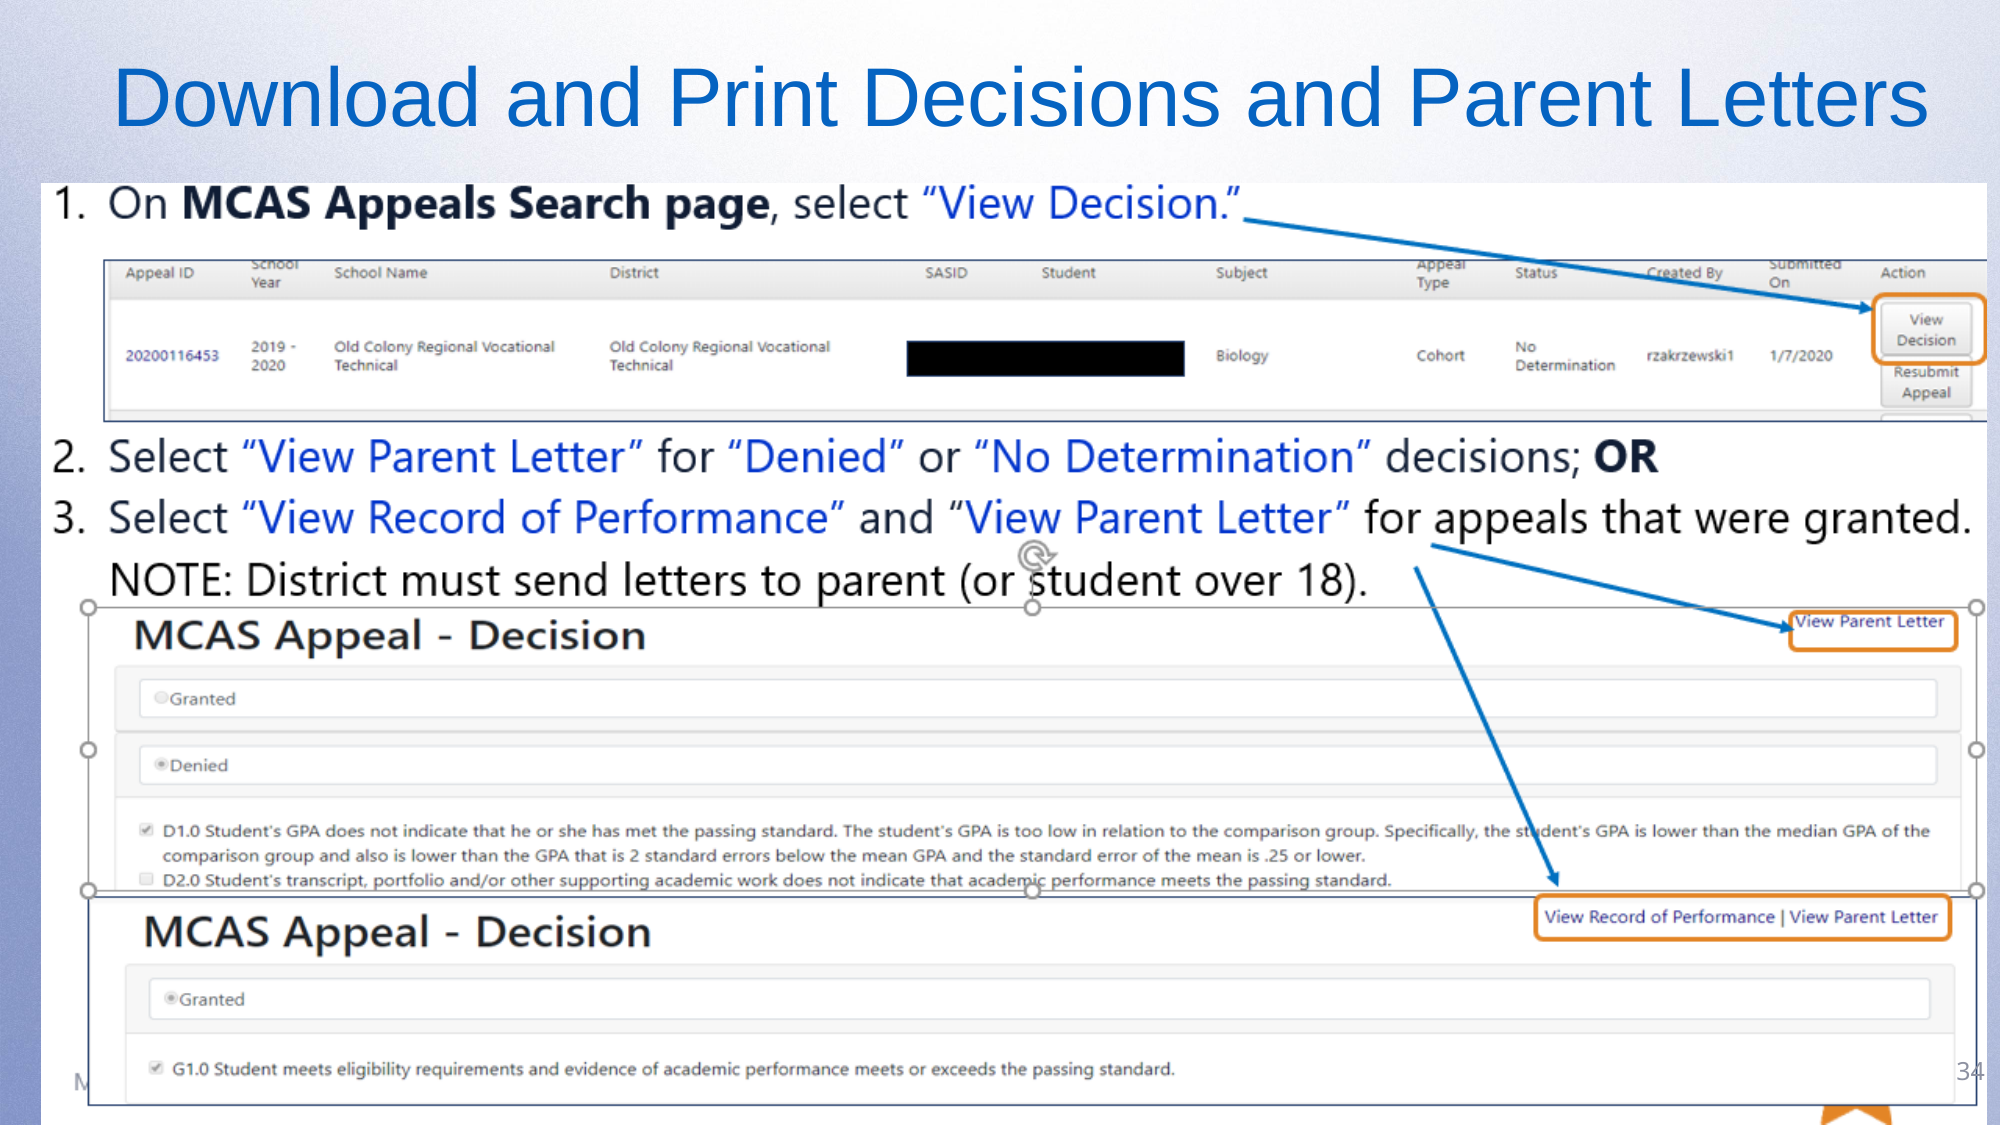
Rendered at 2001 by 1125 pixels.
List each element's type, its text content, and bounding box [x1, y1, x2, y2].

slide_number 34 [1987, 1042, 2000, 1103]
picture [0, 0, 2000, 1125]
title Download and Print Decisions and Parent Letters [97, 53, 1963, 145]
